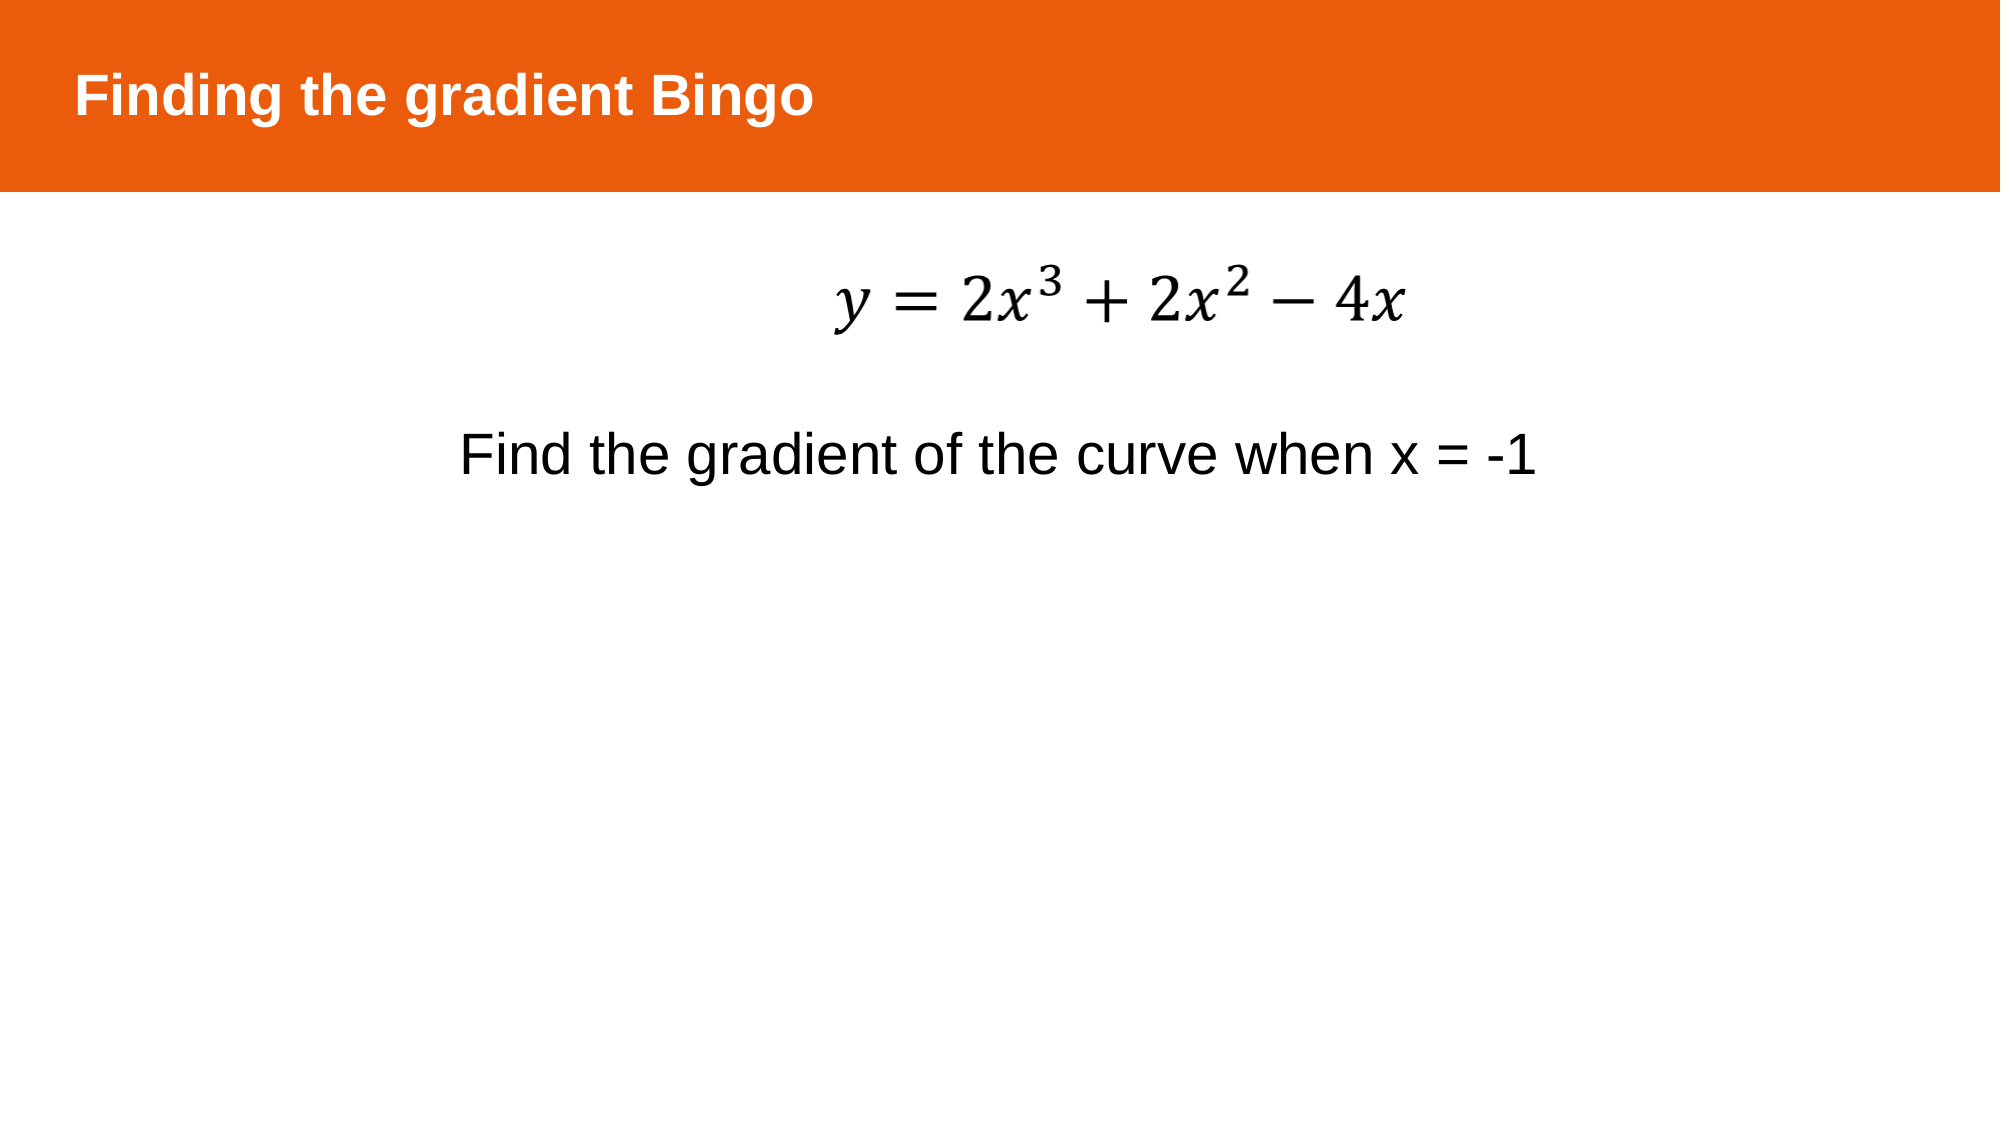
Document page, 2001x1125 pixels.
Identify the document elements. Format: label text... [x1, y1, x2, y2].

text_box Finding the gradient Bingo [0, 0, 2000, 192]
text_box [822, 255, 1420, 337]
text_box Find the gradient of the curve when x = -1 [249, 408, 1750, 494]
